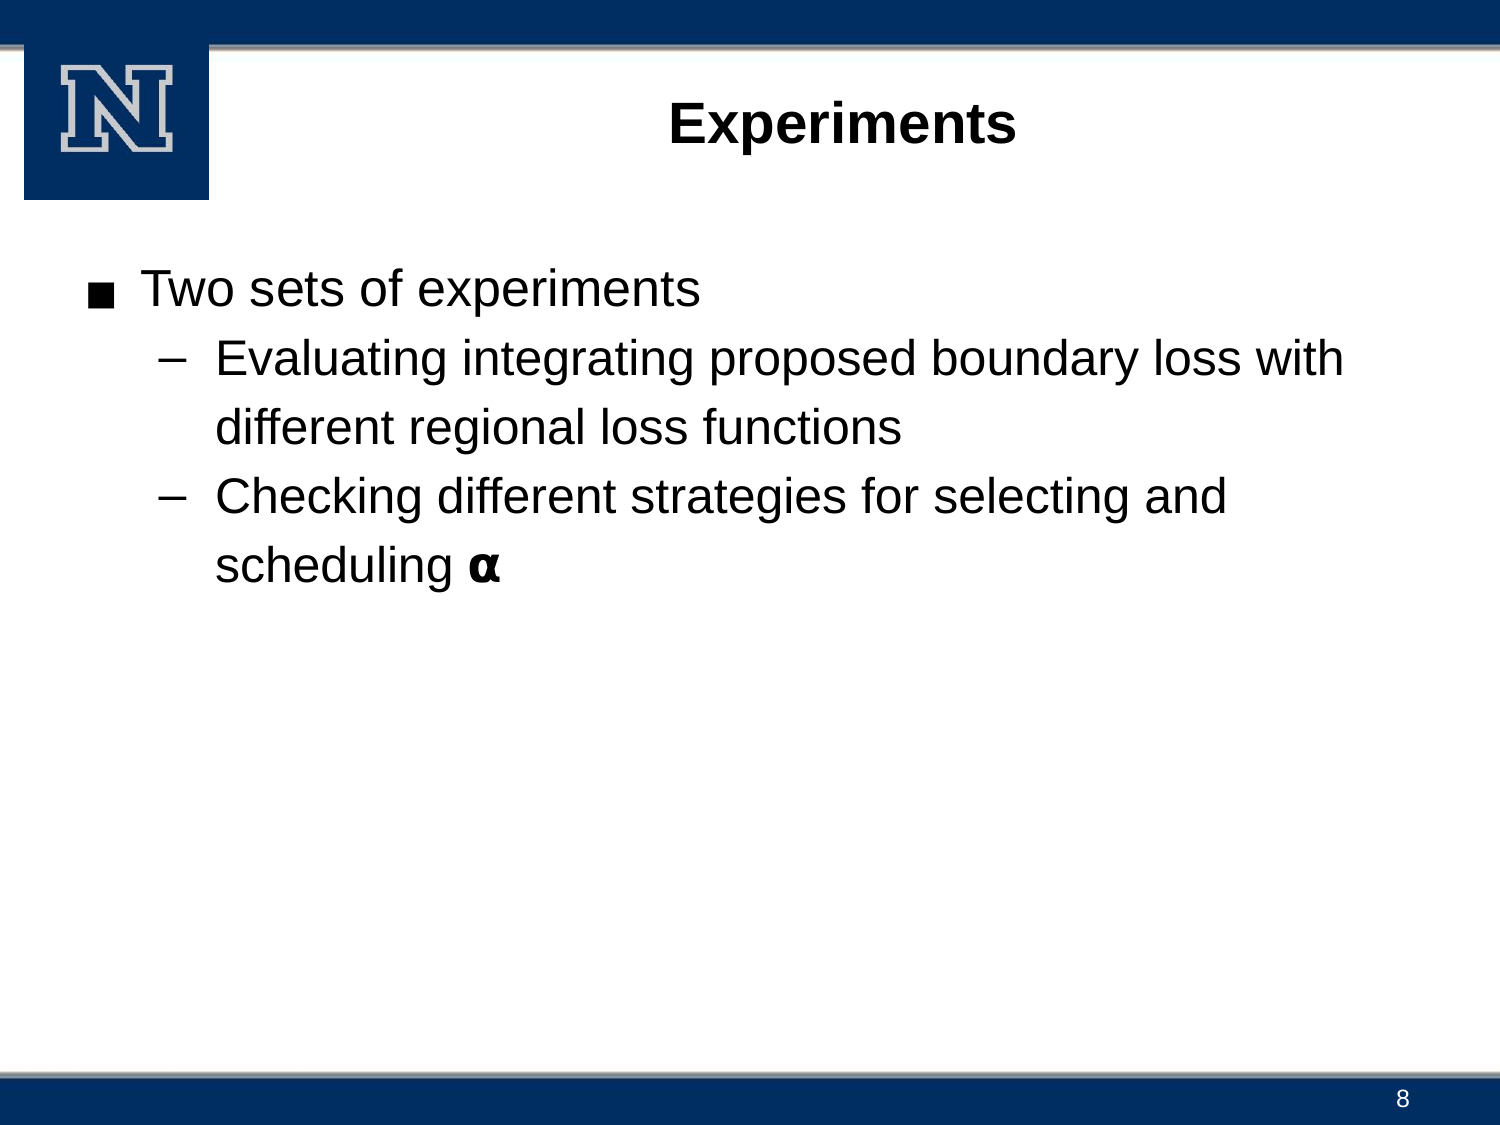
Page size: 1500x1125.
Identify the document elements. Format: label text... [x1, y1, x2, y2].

slide_number ‹#› [1074, 1074, 1425, 1119]
picture [0, 1062, 1500, 1125]
picture [0, 0, 1500, 200]
title Experiments [237, 62, 1450, 188]
list Two sets of experiments Evaluating integrating proposed boundary loss with different regional loss functions Checking different strategies for selecting and scheduling 𝝰 [50, 237, 1450, 1063]
